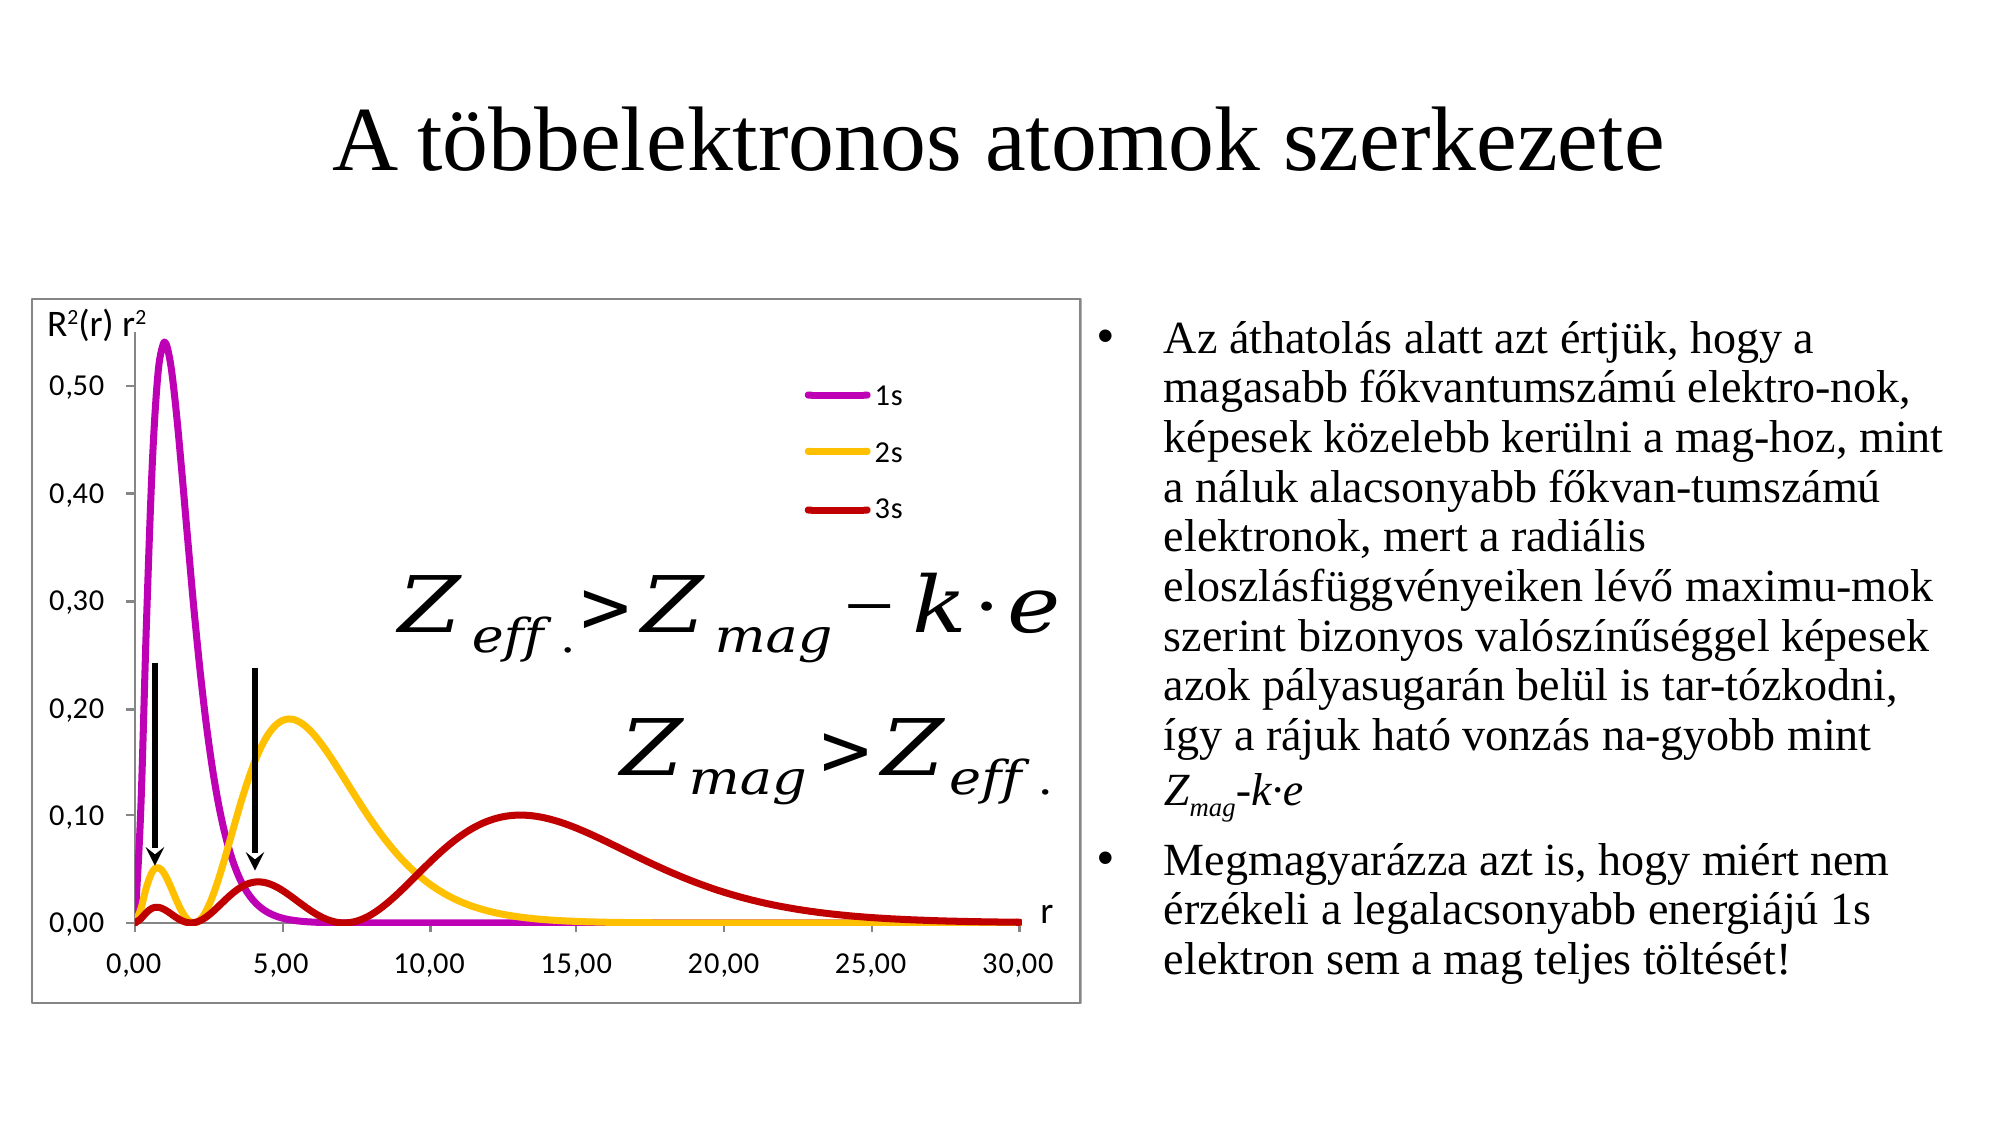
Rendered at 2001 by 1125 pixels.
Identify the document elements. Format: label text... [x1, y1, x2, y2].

title A többelektronos atomok szerkezete [137, 32, 1863, 250]
list Az áthatolás alatt azt értjük, hogy a magasabb főkvantumszámú elektro-nok, képesek közelebb kerülni a mag-hoz, mint a náluk alacsonyabb főkvan-tumszámú elektronok, mert a radiális eloszlásfüggvényeiken lévő maximu-mok szerint bizonyos valószínűséggel képesek azok pályasugarán belül is tar-tózkodni, így a rájuk ható vonzás na-gyobb mint Zmag-k∙e Megmagyarázza azt is, hogy miért nem érzékeli a legalacsonyabb energiájú 1s elektron sem a mag teljes töltését! [1082, 306, 1973, 995]
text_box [28, 291, 1082, 1004]
